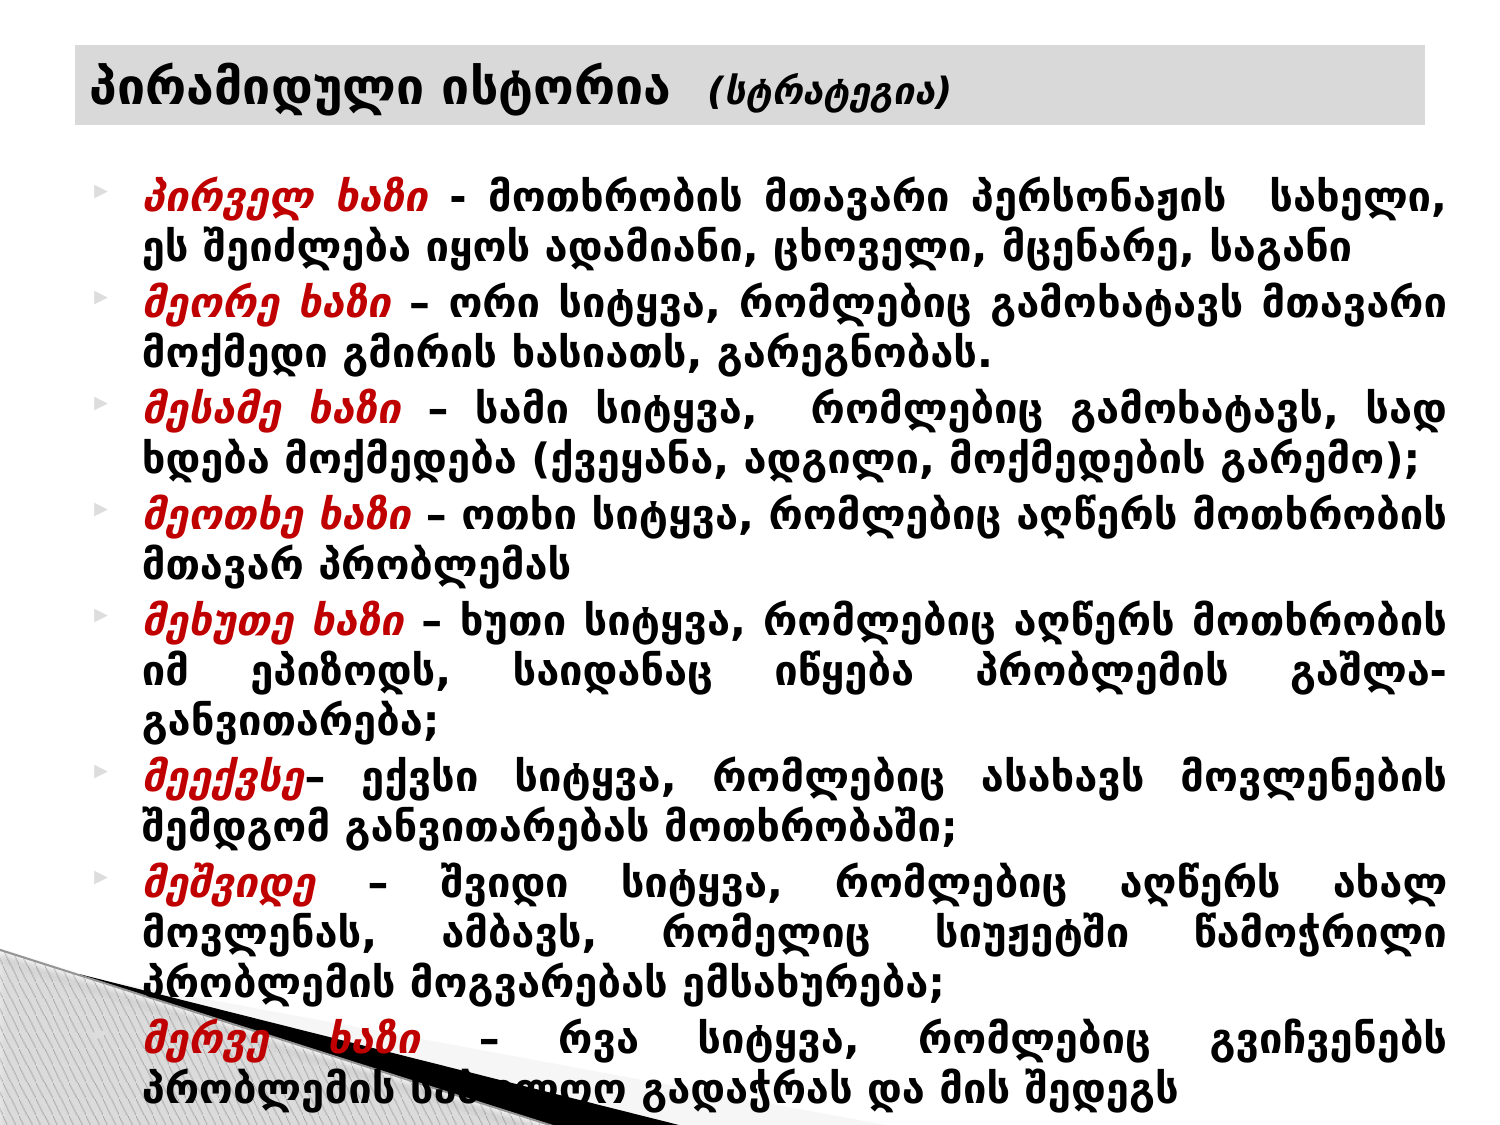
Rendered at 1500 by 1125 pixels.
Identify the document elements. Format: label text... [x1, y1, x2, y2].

title პირამიდული ისტორია (სტრატეგია) [75, 45, 1425, 125]
list პირველ ხაზი - მოთხრობის მთავარი პერსონაჟის სახელი, ეს შეიძლება იყოს ადამიანი, ცხოველი, მცენარე, საგანი მეორე ხაზი – ორი სიტყვა, რომლებიც გამოხატავს მთავარი მოქმედი გმირის ხასიათს, გარეგნობას. მესამე ხაზი – სამი სიტყვა, რომლებიც გამოხატავს, სად ხდება მოქმედება (ქვეყანა, ადგილი, მოქმედების გარემო); მეოთხე ხაზი – ოთხი სიტყვა, რომლებიც აღწერს მოთხრობის მთავარ პრობლემას მეხუთე ხაზი – ხუთი სიტყვა, რომლებიც აღწერს მოთხრობის იმ ეპიზოდს, საიდანაც იწყება პრობლემის გაშლა-განვითარება; მეექვსე– ექვსი სიტყვა, რომლებიც ასახავს მოვლენების შემდგომ განვითარებას მოთხრობაში; მეშვიდე – შვიდი სიტყვა, რომლებიც აღწერს ახალ მოვლენას, ამბავს, რომელიც სიუჟეტში წამოჭრილი პრობლემის მოგვარებას ემსახურება; მერვე ხაზი – რვა სიტყვა, რომლებიც გვიჩვენებს პრობლემის საბოლოო გადაჭრას და მის შედეგს [75, 162, 1463, 1125]
